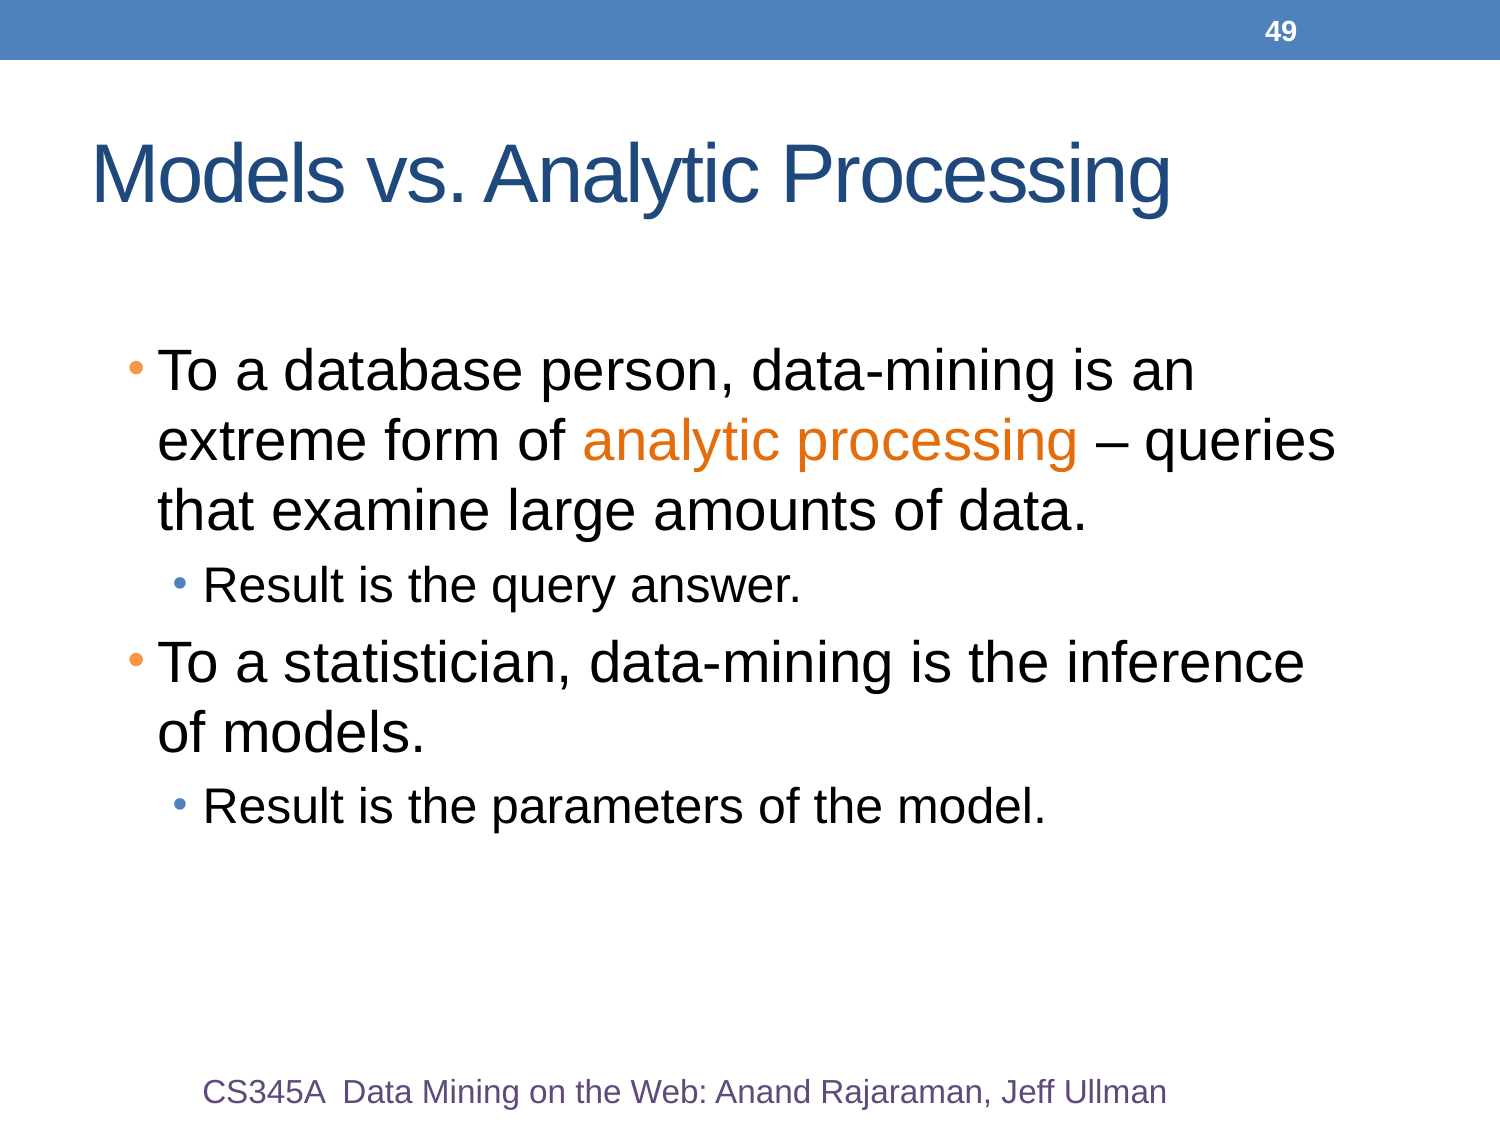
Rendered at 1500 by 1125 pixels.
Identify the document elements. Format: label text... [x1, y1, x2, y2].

title Models vs. Analytic Processing [75, 87, 1425, 250]
list To a database person, data-mining is an extreme form of analytic processing – queries that examine large amounts of data. Result is the query answer. To a statistician, data-mining is the inference of models. Result is the parameters of the model. [112, 324, 1388, 1063]
text_box CS345A Data Mining on the Web: Anand Rajaraman, Jeff Ullman [112, 1062, 1325, 1118]
slide_number 49 [1250, 3, 1425, 57]
